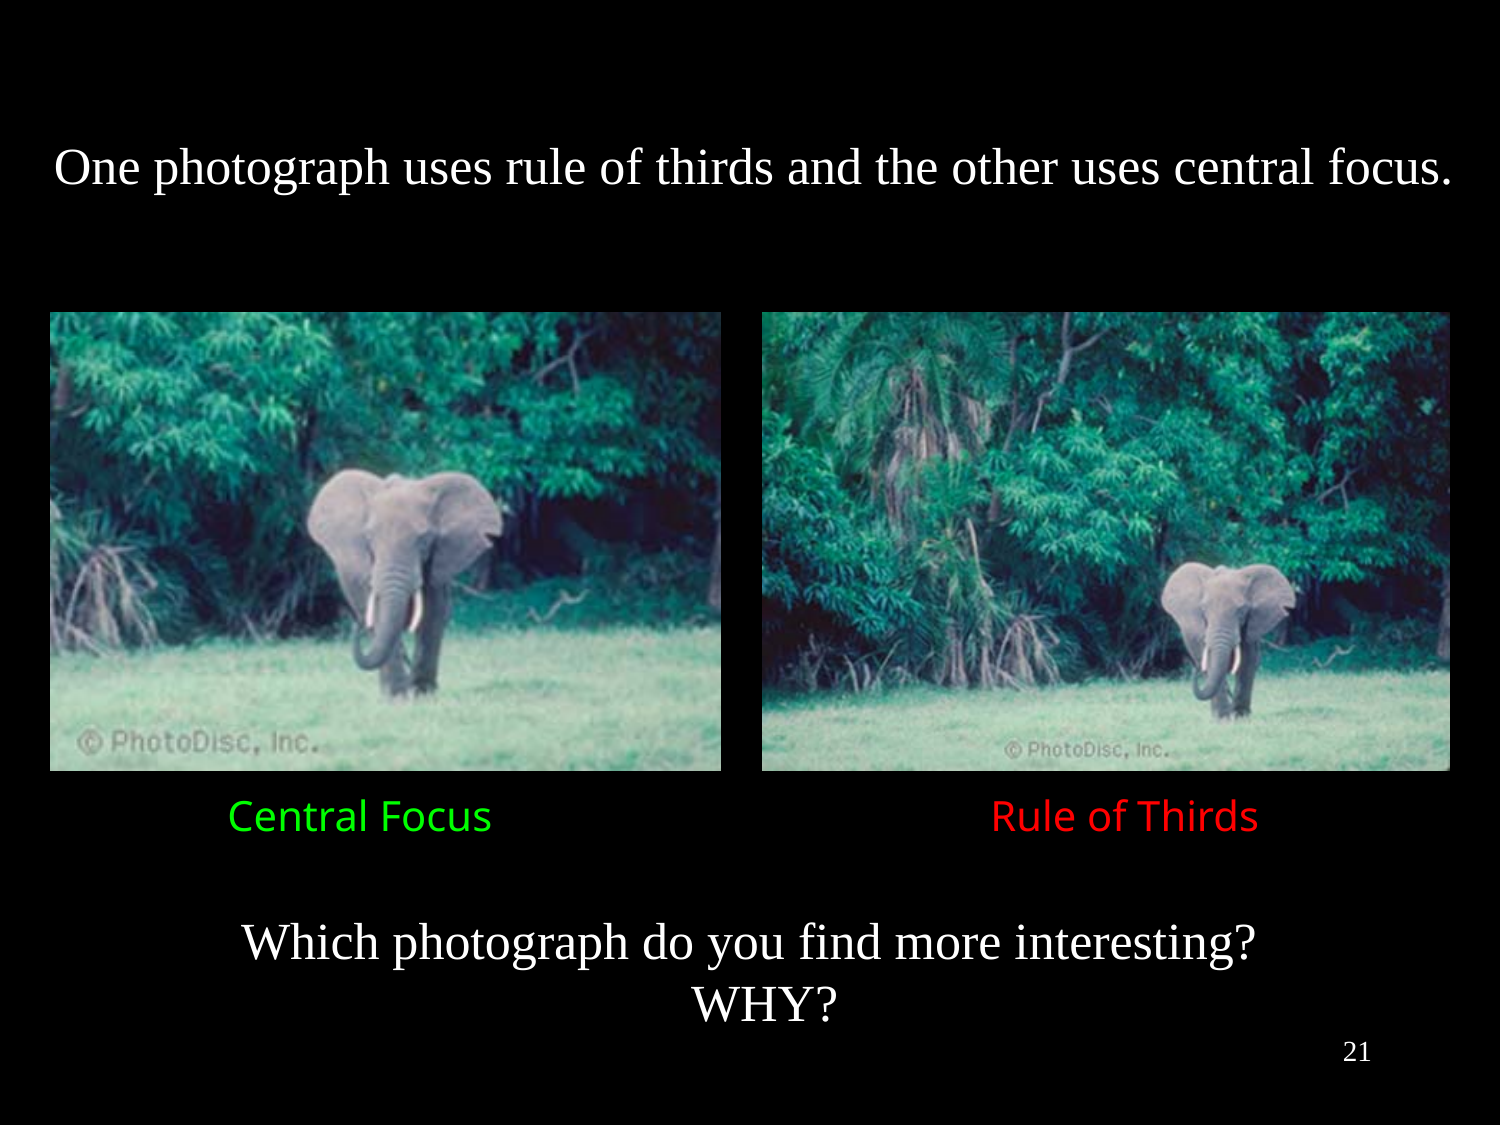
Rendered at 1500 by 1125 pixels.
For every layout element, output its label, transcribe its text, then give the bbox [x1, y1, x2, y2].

slide_number 21 [1273, 1025, 1388, 1100]
text_box Rule of Thirds [975, 782, 1275, 848]
text_box Which photograph do you find more interesting? WHY? [226, 899, 1273, 1100]
text_box Central Focus [212, 782, 508, 848]
picture [762, 312, 1451, 772]
text_box One photograph uses rule of thirds and the other uses central focus. [39, 124, 1469, 203]
picture [49, 312, 722, 772]
